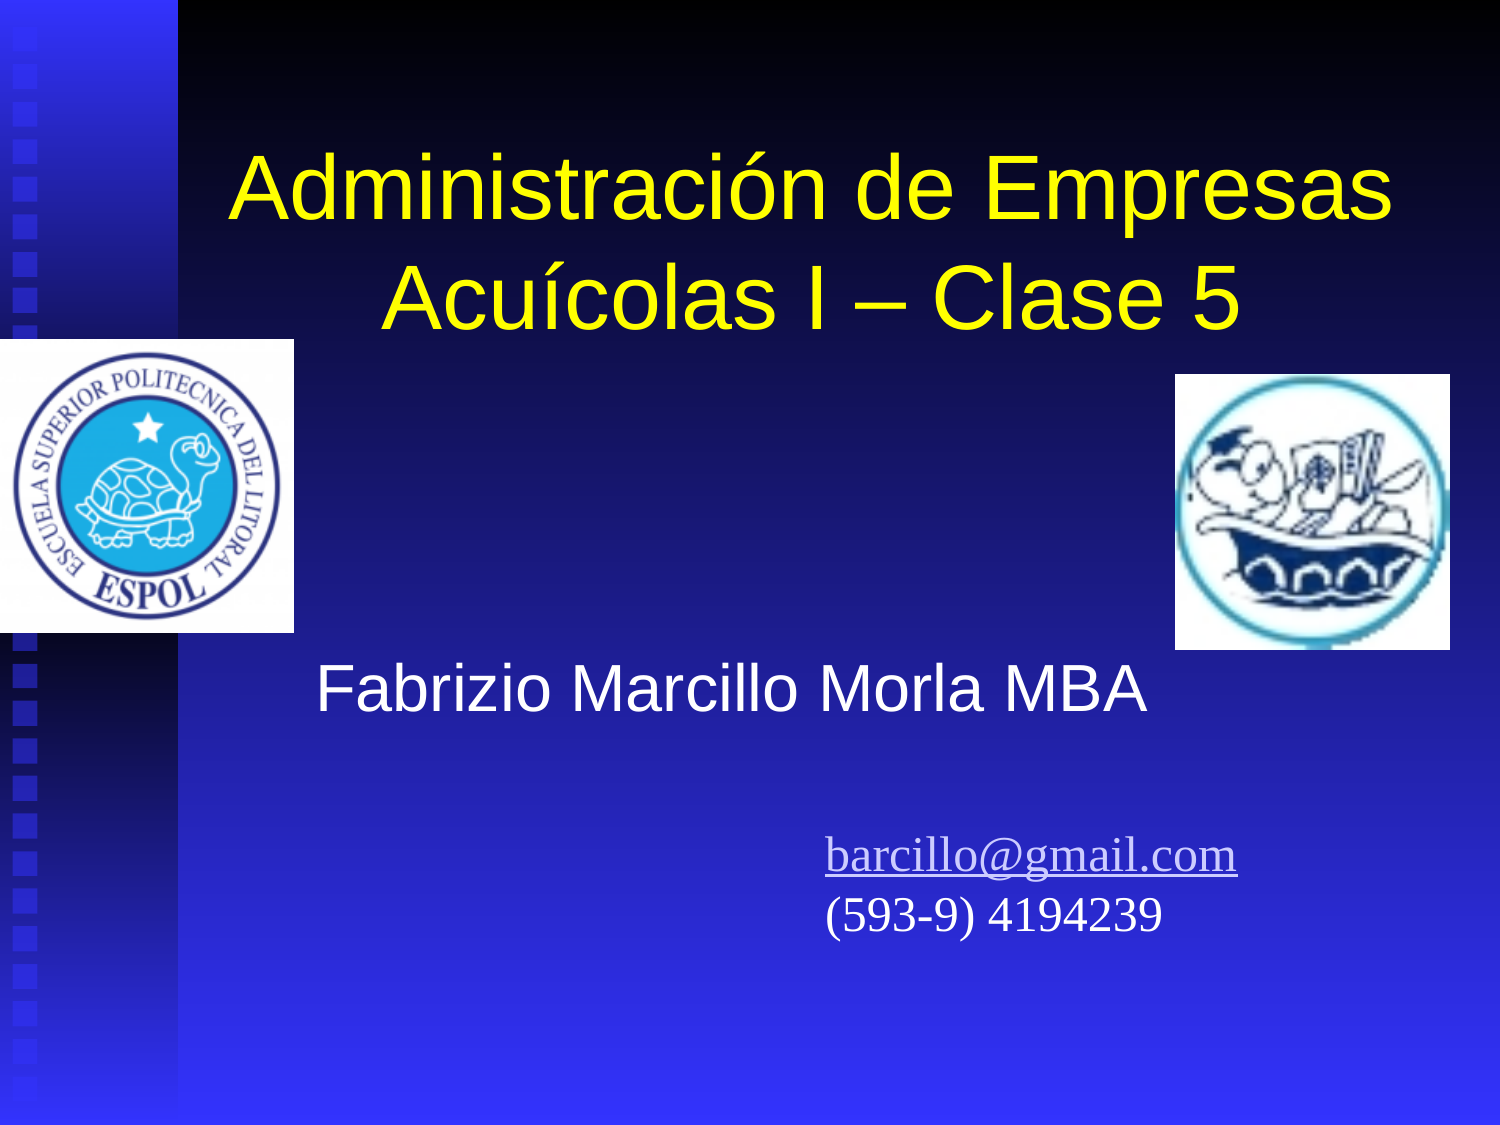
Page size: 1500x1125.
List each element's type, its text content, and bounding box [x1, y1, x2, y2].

picture [0, 339, 295, 634]
picture [1174, 374, 1451, 650]
title Administración de Empresas Acuícolas I – Clase 5 [174, 99, 1451, 376]
text_box barcillo@gmail.com (593-9) 4194239 [810, 813, 1253, 1009]
subtitle Fabrizio Marcillo Morla MBA [299, 637, 1351, 776]
